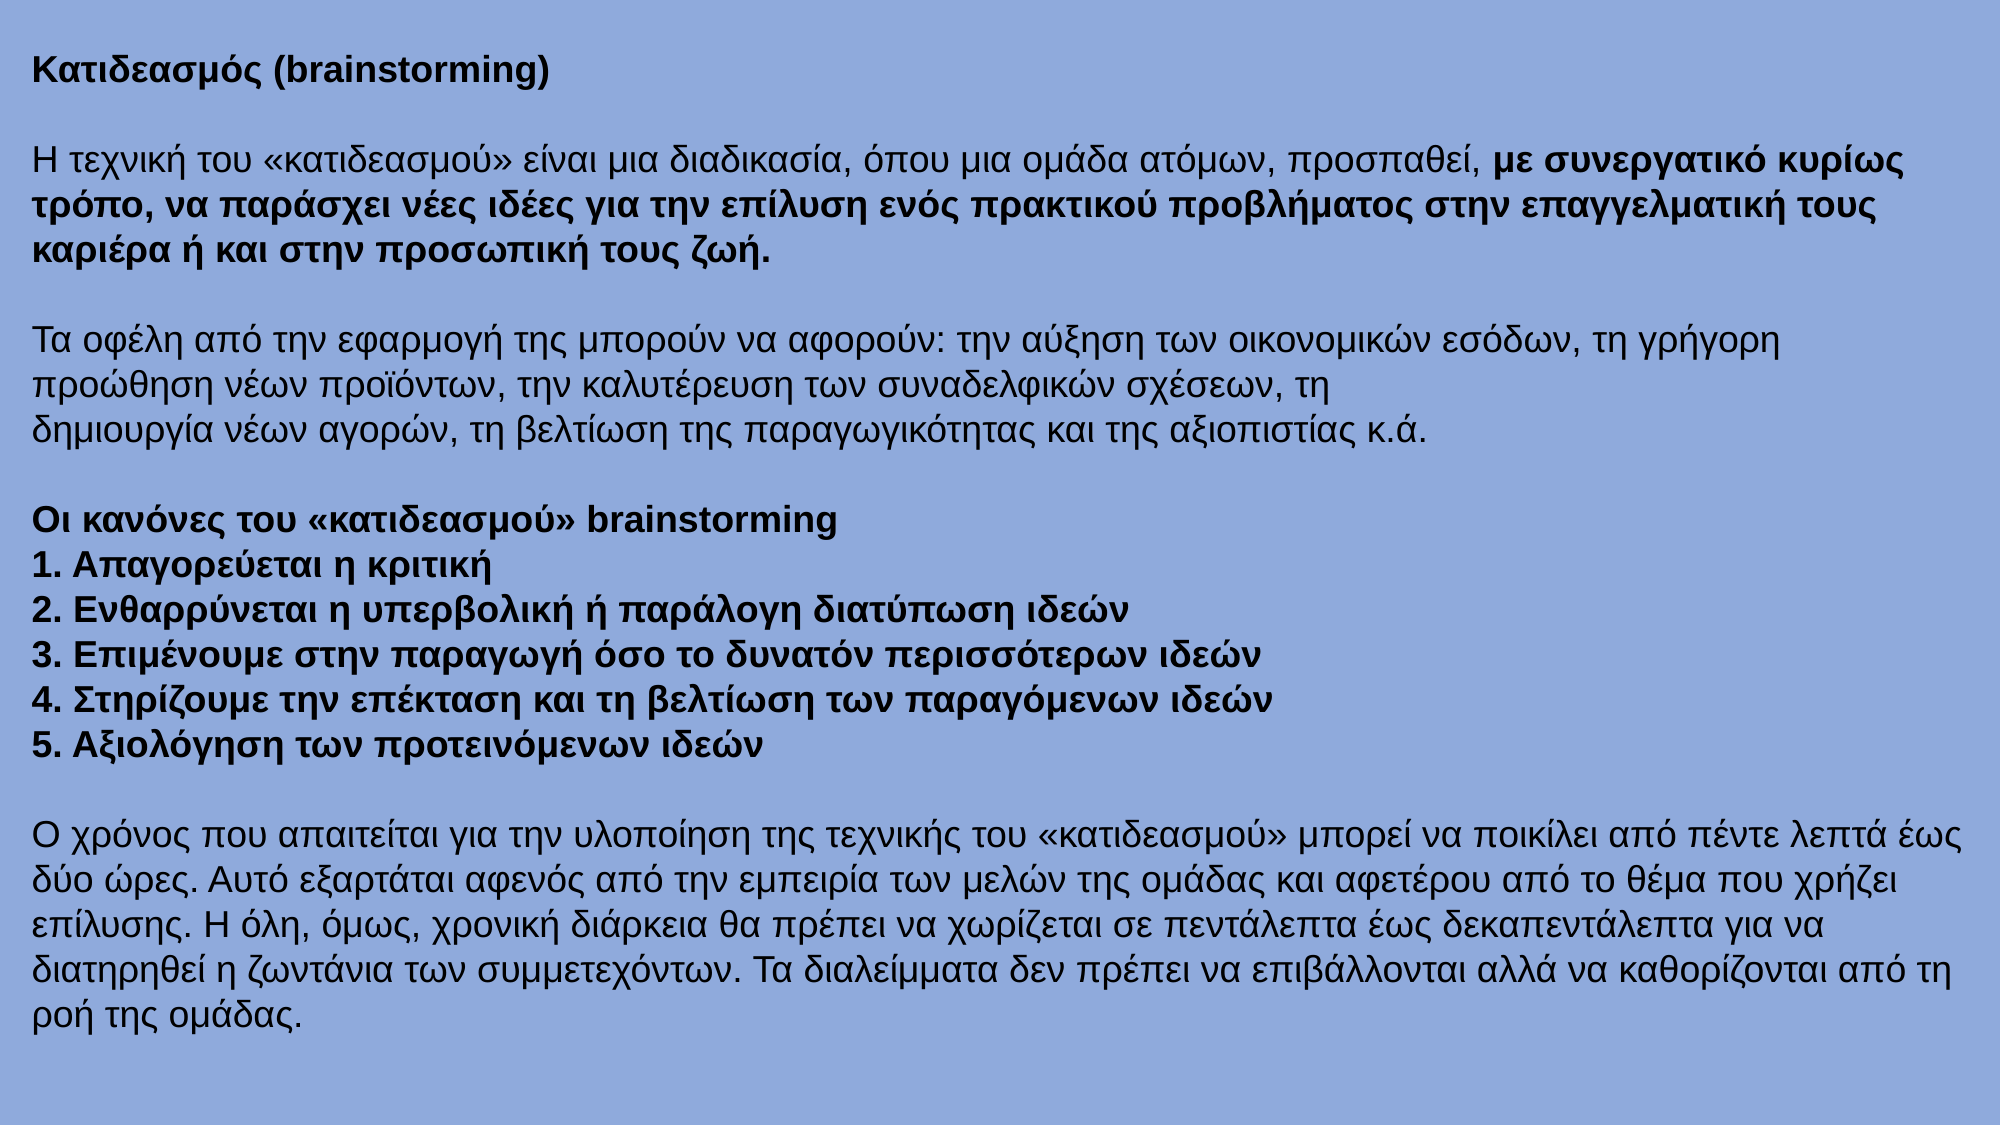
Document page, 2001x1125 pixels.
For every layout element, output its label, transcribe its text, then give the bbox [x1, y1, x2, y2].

text_box Κατιδεασμός (brainstorming) Η τεχνική του «κατιδεασμού» είναι μια διαδικασία, όπου μια ομάδα ατόμων, προσπαθεί, με συνεργατικό κυρίως τρόπο, να παράσχει νέες ιδέες για την επίλυση ενός πρακτικού προβλήματος στην επαγγελματική τους καριέρα ή και στην προσωπική τους ζωή. Τα οφέλη από την εφαρμογή της μπορούν να αφορούν: την αύξηση των οικονομικών εσόδων, τη γρήγορη προώθηση νέων προϊόντων, την καλυτέρευση των συναδελφικών σχέσεων, τη δημιουργία νέων αγορών, τη βελτίωση της παραγωγικότητας και της αξιοπιστίας κ.ά. Οι κανόνες του «κατιδεασμού» brainstorming 1. Απαγορεύεται η κριτική 2. Ενθαρρύνεται η υπερβολική ή παράλογη διατύπωση ιδεών 3. Επιμένουμε στην παραγωγή όσο το δυνατόν περισσότερων ιδεών 4. Στηρίζουμε την επέκταση και τη βελτίωση των παραγόμενων ιδεών 5. Αξιολόγηση των προτεινόμενων ιδεών Ο χρόνος που απαιτείται για την υλοποίηση της τεχνικής του «κατιδεασμού» μπορεί να ποικίλει από πέντε λεπτά έως δύο ώρες. Αυτό εξαρτάται αφενός από την εμπειρία των μελών της ομάδας και αφετέρου από το θέμα που χρήζει επίλυσης. Η όλη, όμως, χρονική διάρκεια θα πρέπει να χωρίζεται σε πεντάλεπτα έως δεκαπεντάλεπτα για να διατηρηθεί η ζωντάνια των συμμετεχόντων. Τα διαλείμματα δεν πρέπει να επιβάλλονται αλλά να καθορίζονται από τη ροή της ομάδας. [16, 37, 1983, 1043]
